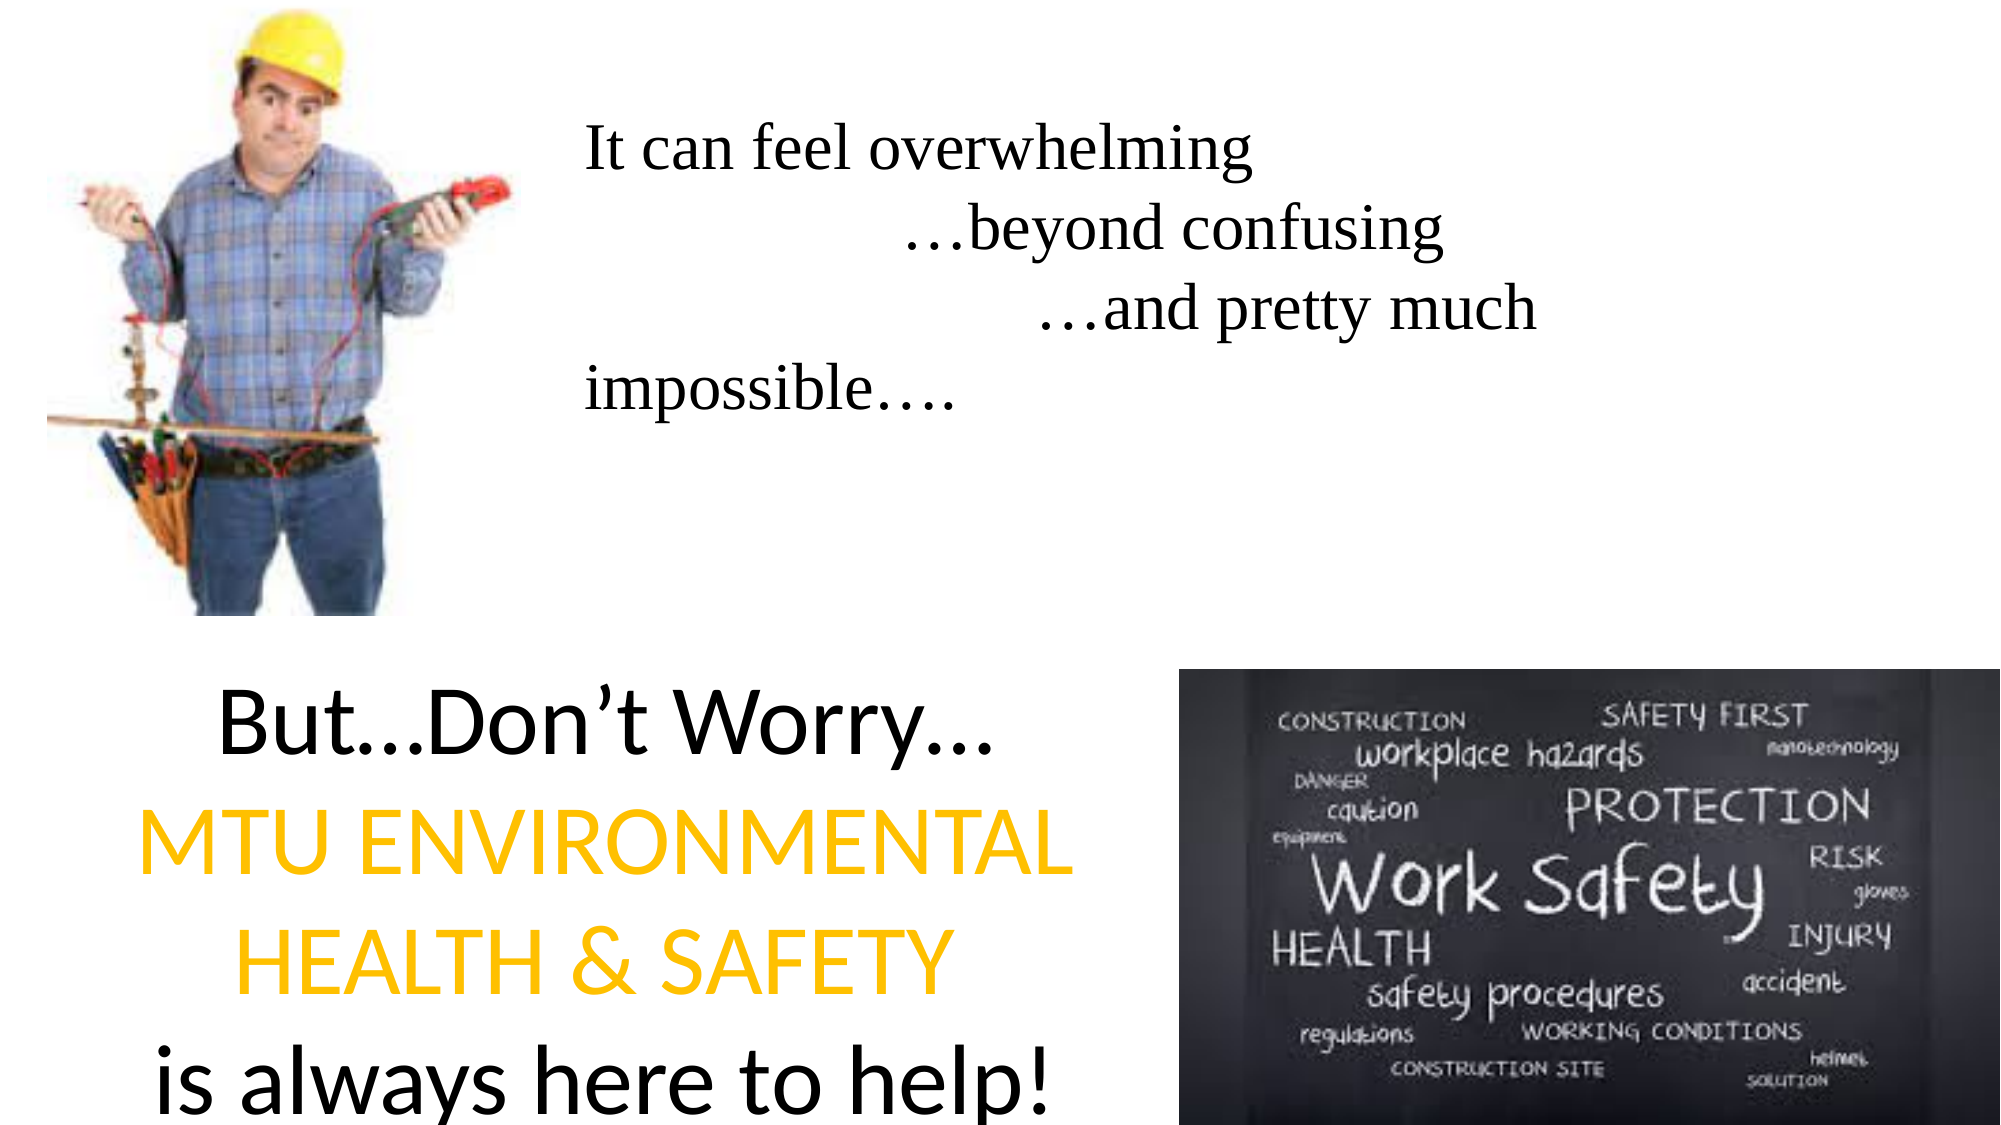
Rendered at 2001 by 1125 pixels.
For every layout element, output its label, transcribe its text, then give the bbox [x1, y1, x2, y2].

picture [46, 0, 522, 617]
picture [1178, 669, 2000, 1125]
text_box But…Don’t Worry… MTU ENVIRONMENTAL HEALTH & SAFETY is always here to help! [12, 647, 1199, 1125]
text_box It can feel overwhelming …beyond confusing …and pretty much impossible…. [569, 95, 1939, 431]
